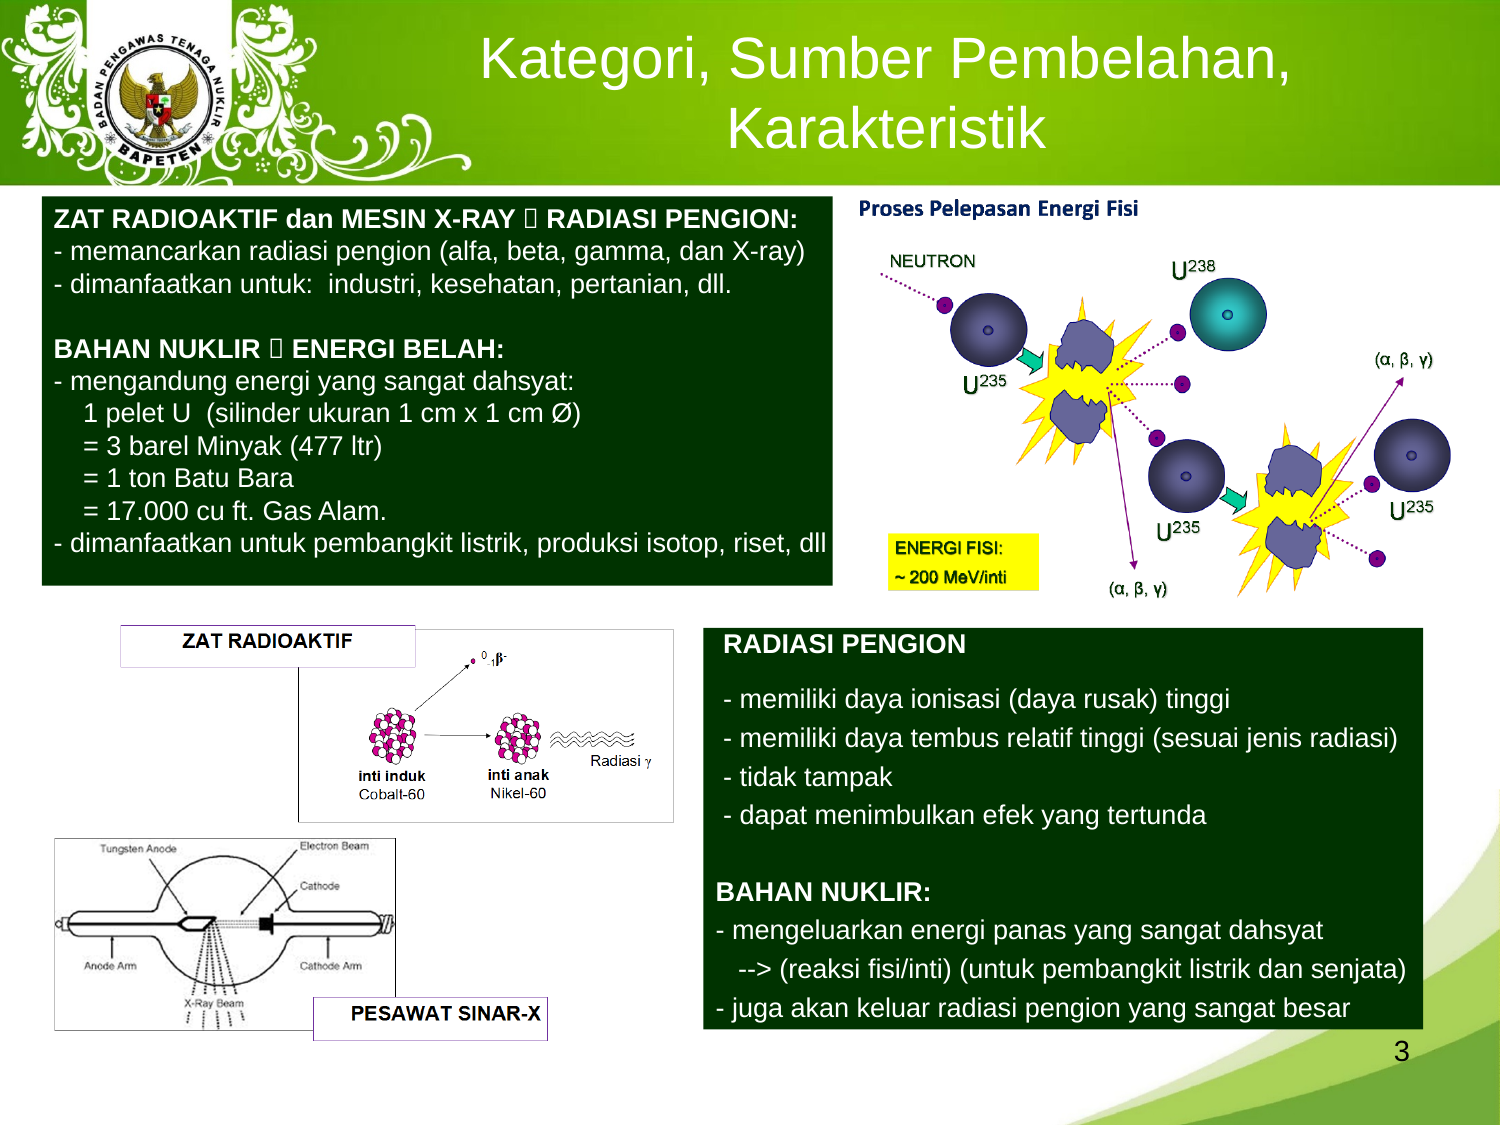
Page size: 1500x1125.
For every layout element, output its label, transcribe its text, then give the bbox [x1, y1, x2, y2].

picture [0, 0, 1500, 1125]
title Kategori, Sumber Pembelahan, Karakteristik [348, 30, 1425, 150]
text_box RADIASI PENGION - memiliki daya ionisasi (daya rusak) tinggi - memiliki daya tembus relatif tinggi (sesuai jenis radiasi) - tidak tampak - dapat menimbulkan efek yang tertunda BAHAN NUKLIR: - mengeluarkan energi panas yang sangat dahsyat --> (reaksi fisi/inti) (untuk pembangkit listrik dan senjata) - juga akan keluar radiasi pengion yang sangat besar [703, 627, 1424, 1030]
slide_number 3 [1074, 1024, 1425, 1103]
text_box ZAT RADIOAKTIF dan MESIN X-RAY  RADIASI PENGION: - memancarkan radiasi pengion (alfa, beta, gamma, dan X-ray) - dimanfaatkan untuk: industri, kesehatan, pertanian, dll. BAHAN NUKLIR  ENERGI BELAH: - mengandung energi yang sangat dahsyat: 1 pelet U (silinder ukuran 1 cm x 1 cm Ø) = 3 barel Minyak (477 ltr) = 1 ton Batu Bara = 17.000 cu ft. Gas Alam. - dimanfaatkan untuk pembangkit listrik, produksi isotop, riset, dll [41, 196, 833, 586]
